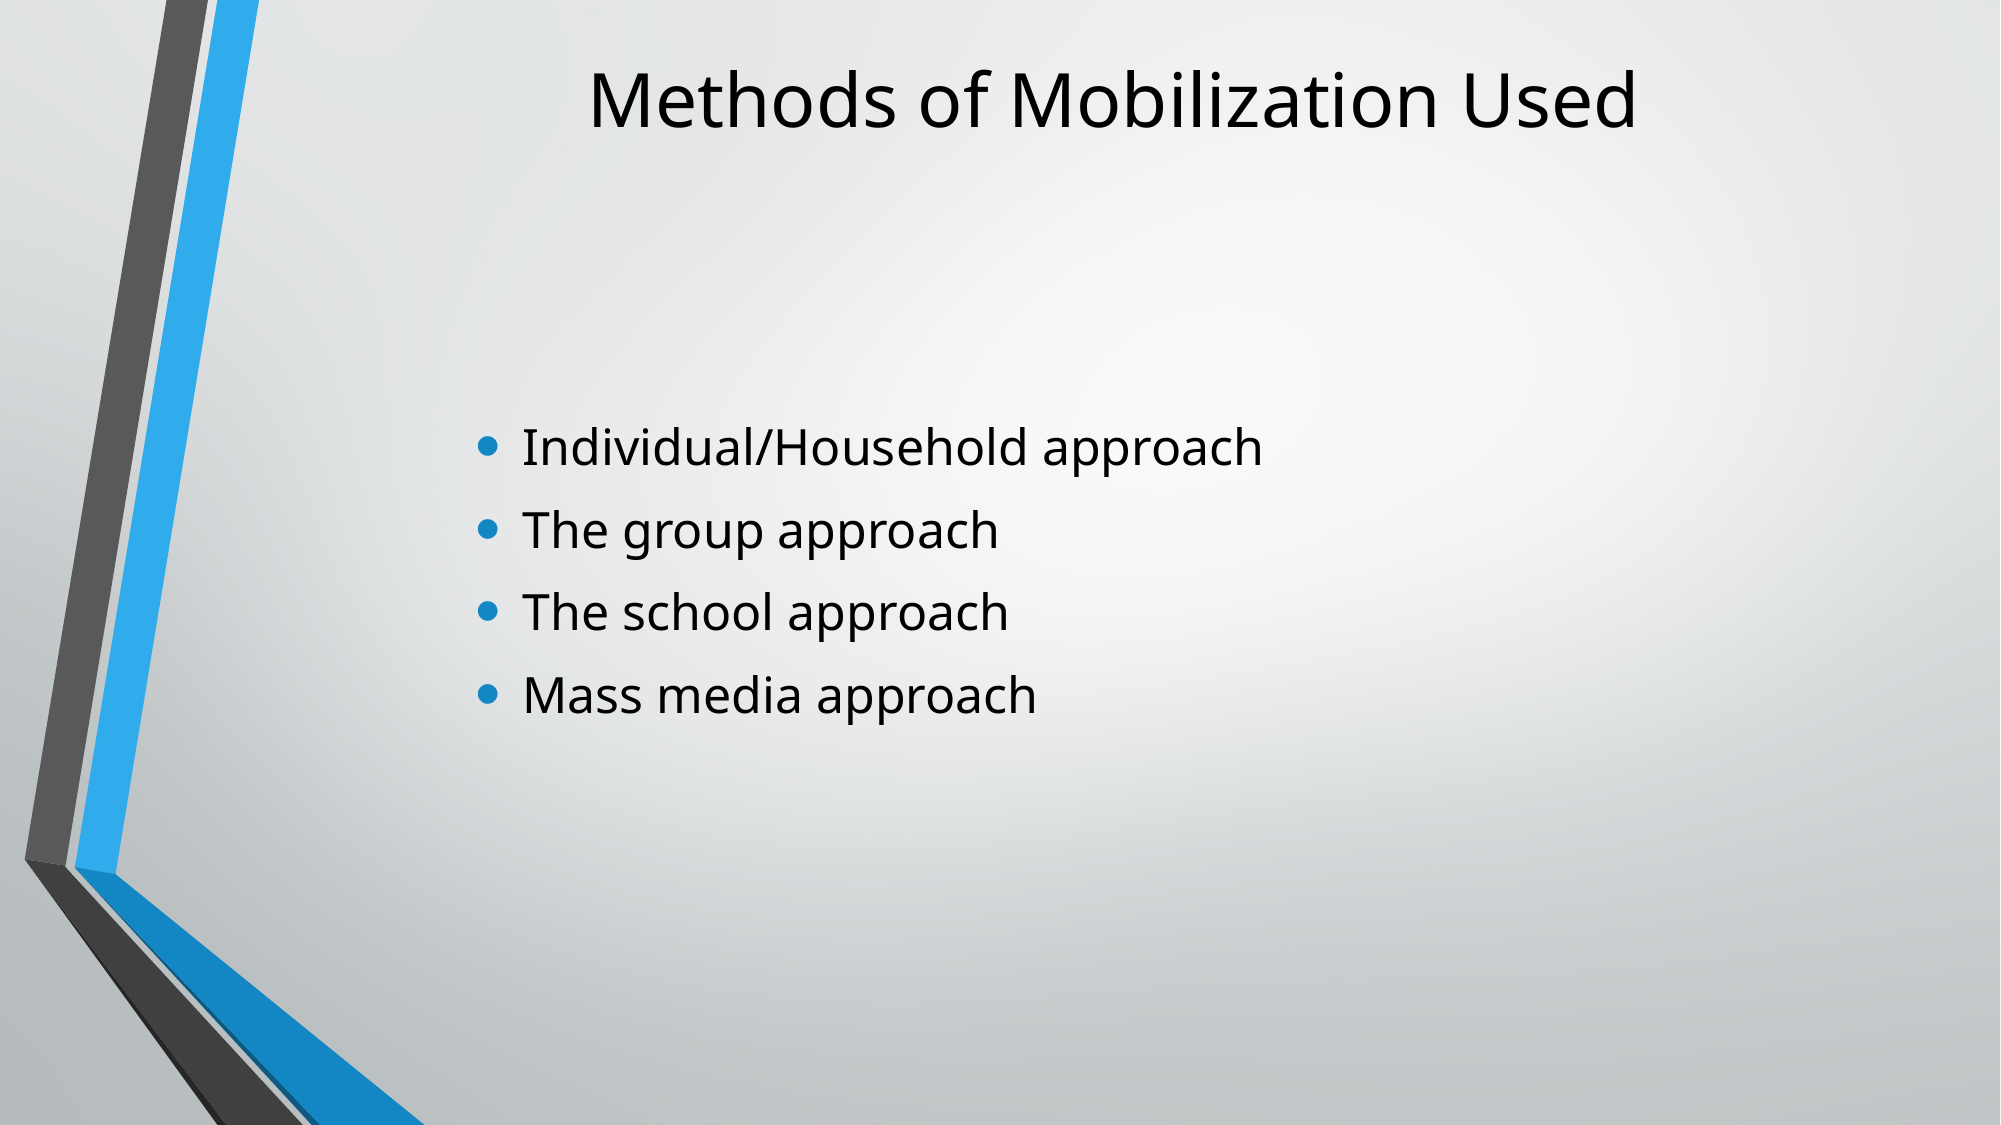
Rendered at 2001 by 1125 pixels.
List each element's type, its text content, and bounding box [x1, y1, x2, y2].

title Methods of Mobilization Used [292, 29, 1936, 166]
list Individual/Household approach The group approach The school approach Mass media approach [460, 329, 1768, 728]
